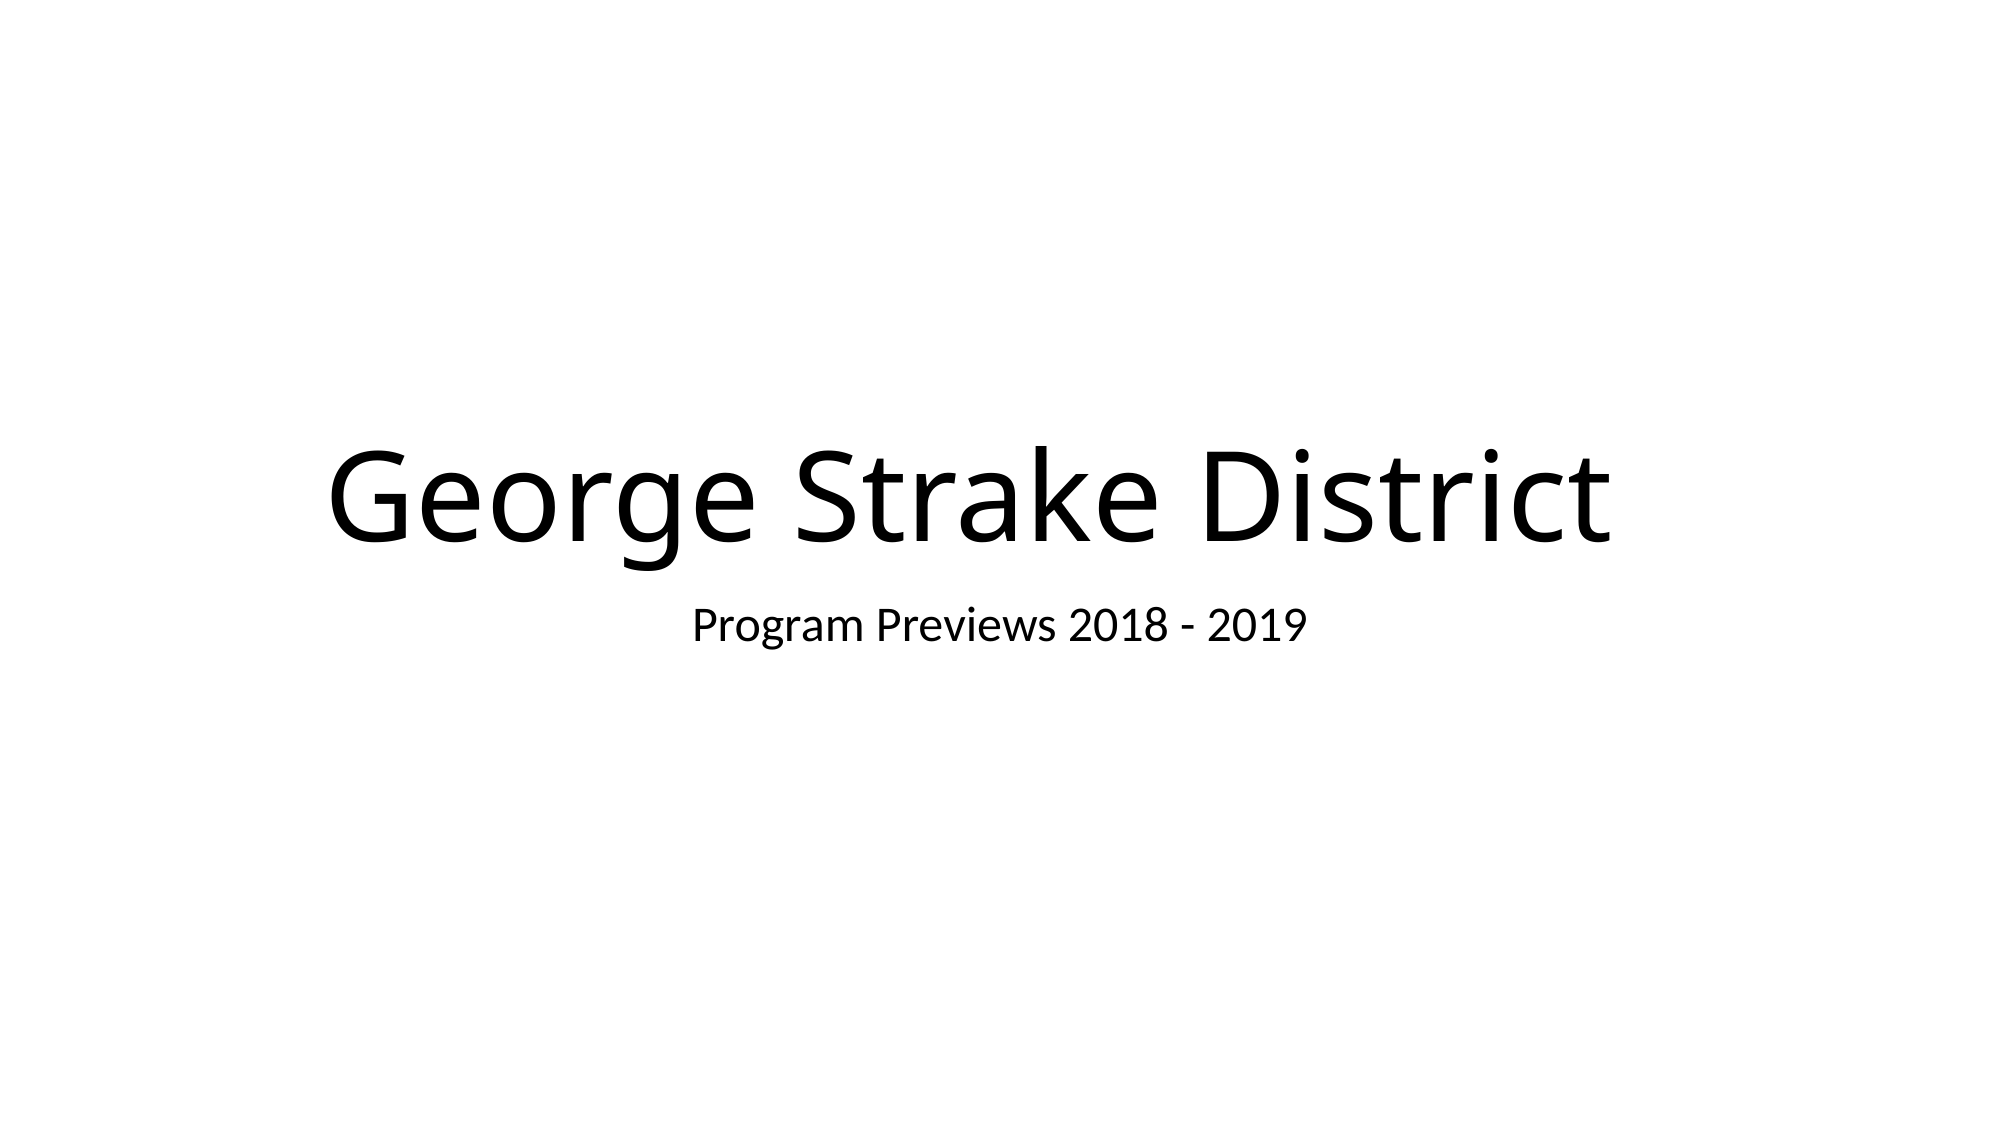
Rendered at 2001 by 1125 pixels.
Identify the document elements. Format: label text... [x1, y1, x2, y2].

subtitle Program Previews 2018 - 2019 [249, 590, 1750, 863]
title George Strake District [249, 184, 1750, 576]
